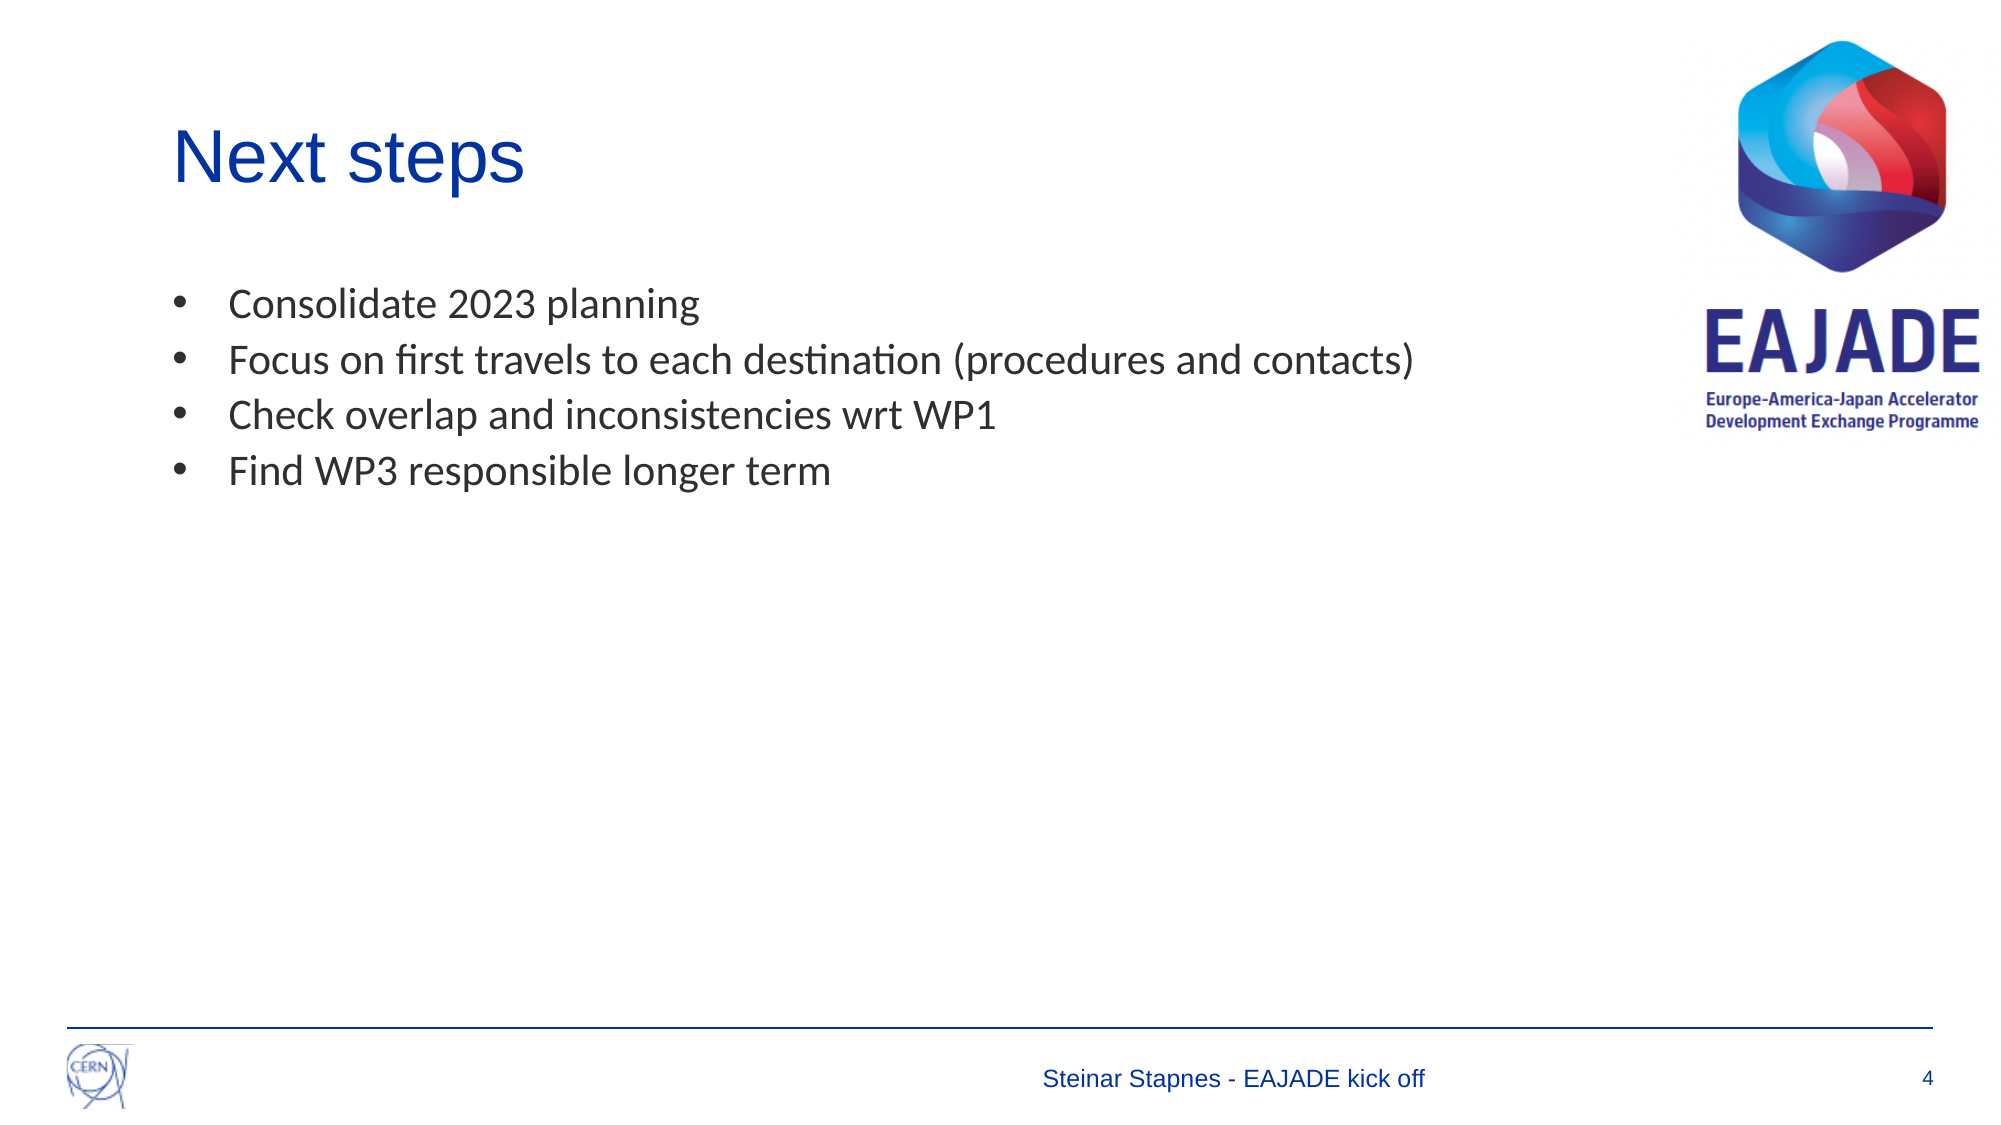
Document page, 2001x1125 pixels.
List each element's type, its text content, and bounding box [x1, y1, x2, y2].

slide_number 4 [1822, 1047, 1934, 1108]
footer Steinar Stapnes - EAJADE kick off [698, 1047, 1777, 1108]
text_box Next steps [172, 107, 618, 198]
list Consolidate 2023 planning Focus on first travels to each destination (procedures and contacts) Check overlap and inconsistencies wrt WP1 Find WP3 responsible longer term [172, 219, 1933, 976]
picture [1673, 28, 2000, 453]
